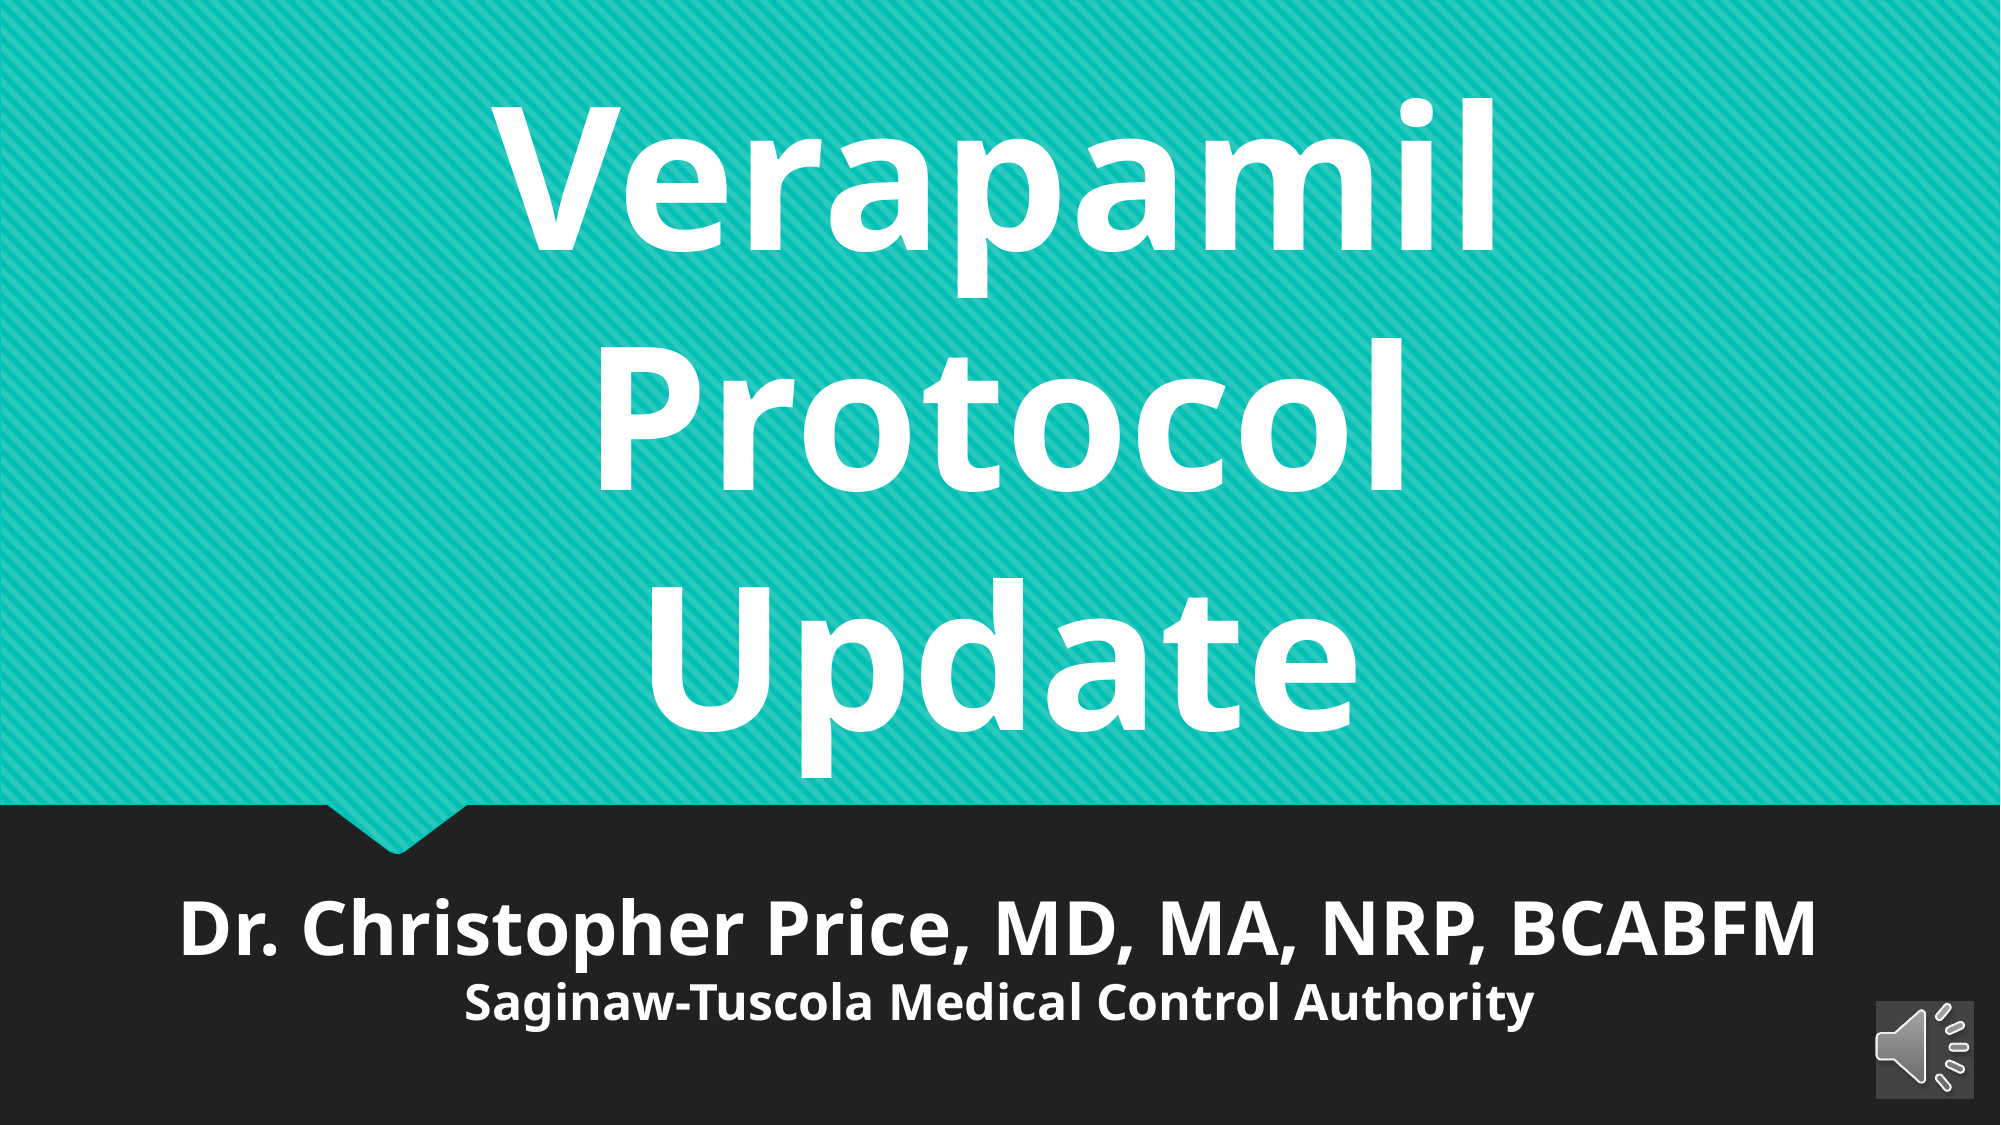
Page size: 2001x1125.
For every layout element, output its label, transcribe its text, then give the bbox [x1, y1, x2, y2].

text_box Dr. Christopher Price, MD, MA, NRP, BCABFM Saginaw-Tuscola Medical Control Authority [71, 872, 1929, 1038]
picture [1874, 999, 1976, 1101]
text_box Verapamil Protocol Update [0, 43, 2000, 779]
